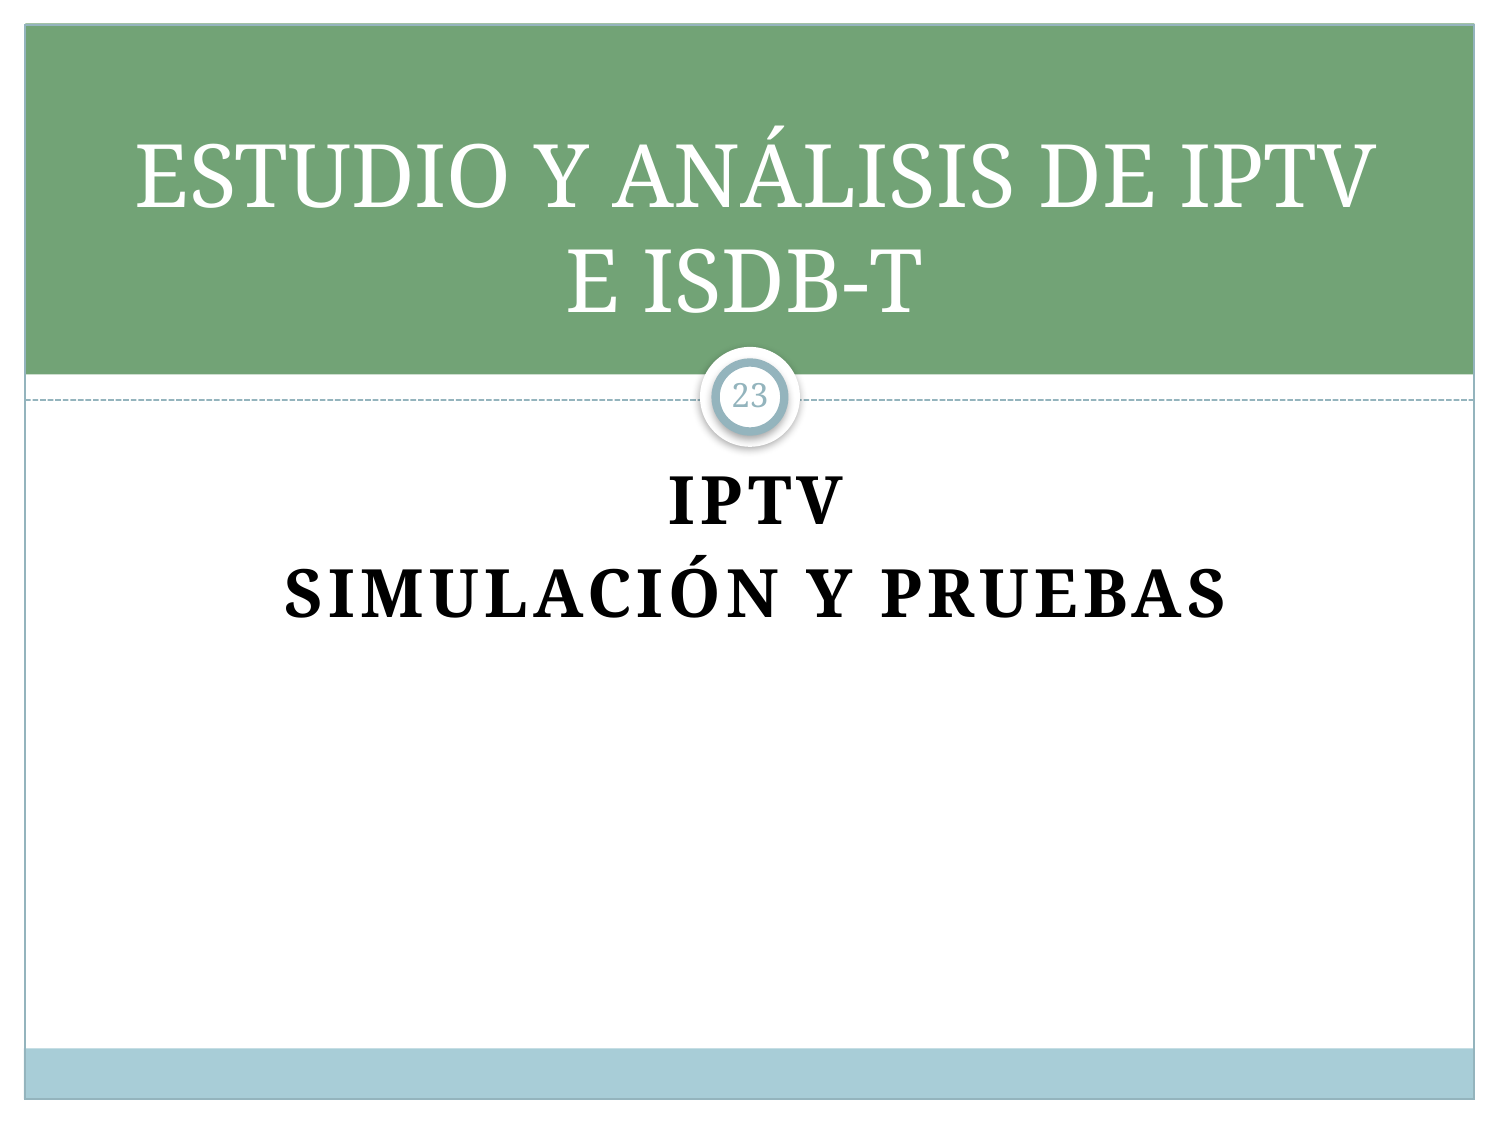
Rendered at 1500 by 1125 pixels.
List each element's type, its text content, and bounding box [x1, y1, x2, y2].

list IPTV SIMULACIÓN Y PRUEBAS [224, 450, 1288, 725]
slide_number 23 [712, 360, 788, 433]
footer [50, 1051, 638, 1112]
title ESTUDIO Y ANÁLISIS DE IPTV E ISDB-T [118, 87, 1394, 338]
